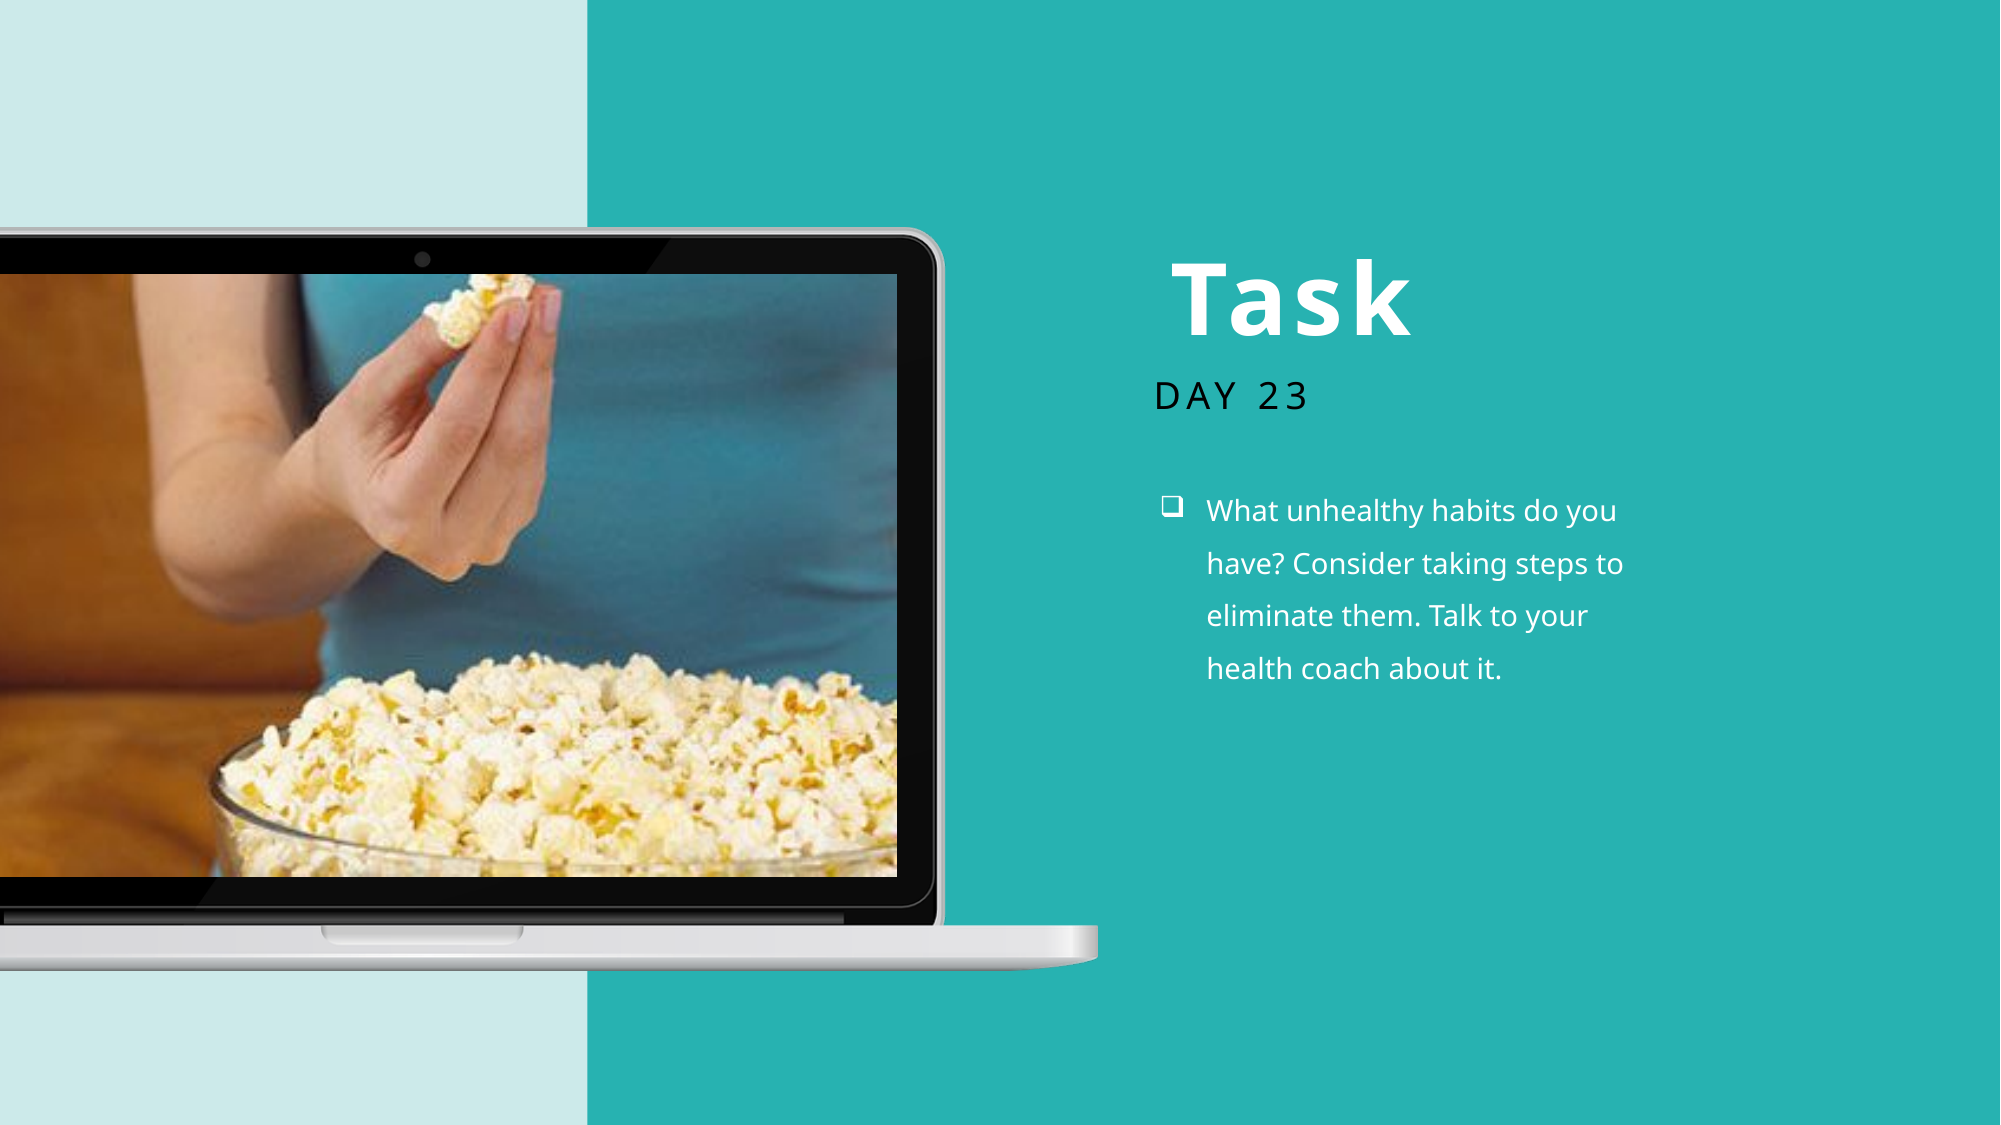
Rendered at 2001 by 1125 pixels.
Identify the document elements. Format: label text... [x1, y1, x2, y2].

picture [0, 274, 897, 877]
text_box Task [1156, 227, 1427, 363]
text_box What unhealthy habits do you have? Consider taking steps to eliminate them. Talk to your health coach about it. [1144, 467, 1689, 693]
text_box [0, 971, 588, 1125]
text_box [0, 0, 588, 227]
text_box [0, 227, 1098, 971]
text_box DAY 23 [1138, 342, 1625, 425]
